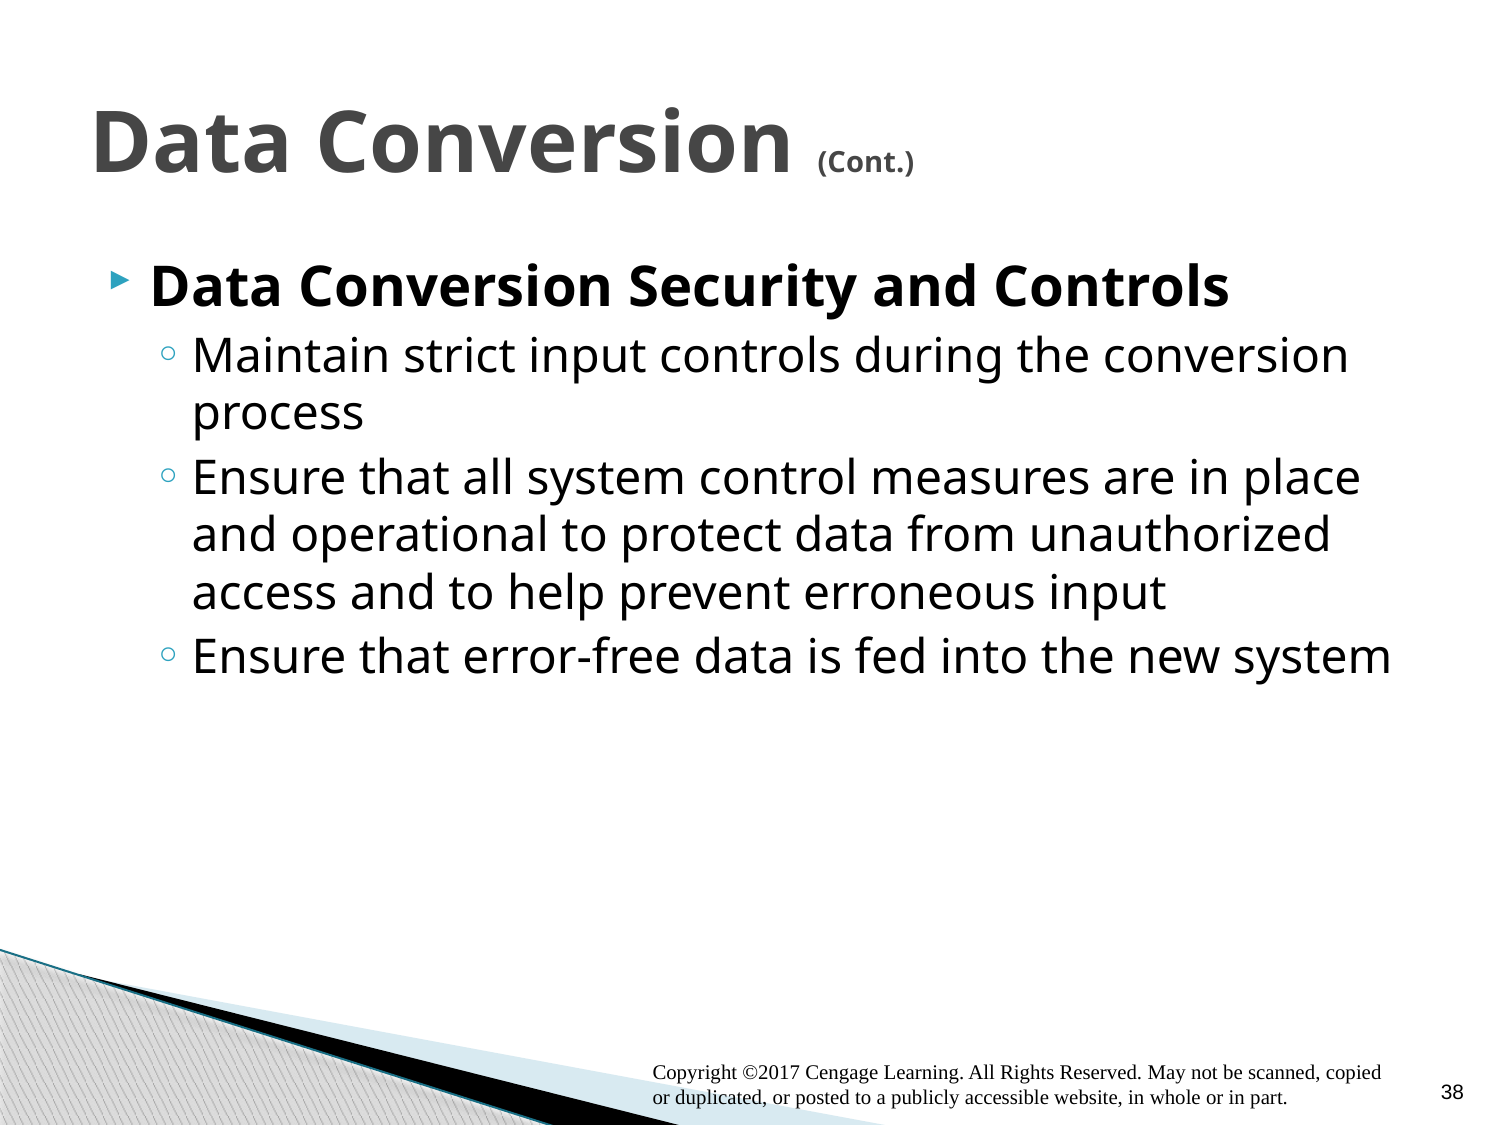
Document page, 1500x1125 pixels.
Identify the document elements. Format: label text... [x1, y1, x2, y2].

title Data Conversion (Cont.) [75, 45, 1425, 233]
slide_number 38 [1418, 1051, 1479, 1112]
list Data Conversion Security and Controls Maintain strict input controls during the conversion process Ensure that all system control measures are in place and operational to protect data from unauthorized access and to help prevent erroneous input Ensure that error-free data is fed into the new system [75, 243, 1425, 986]
